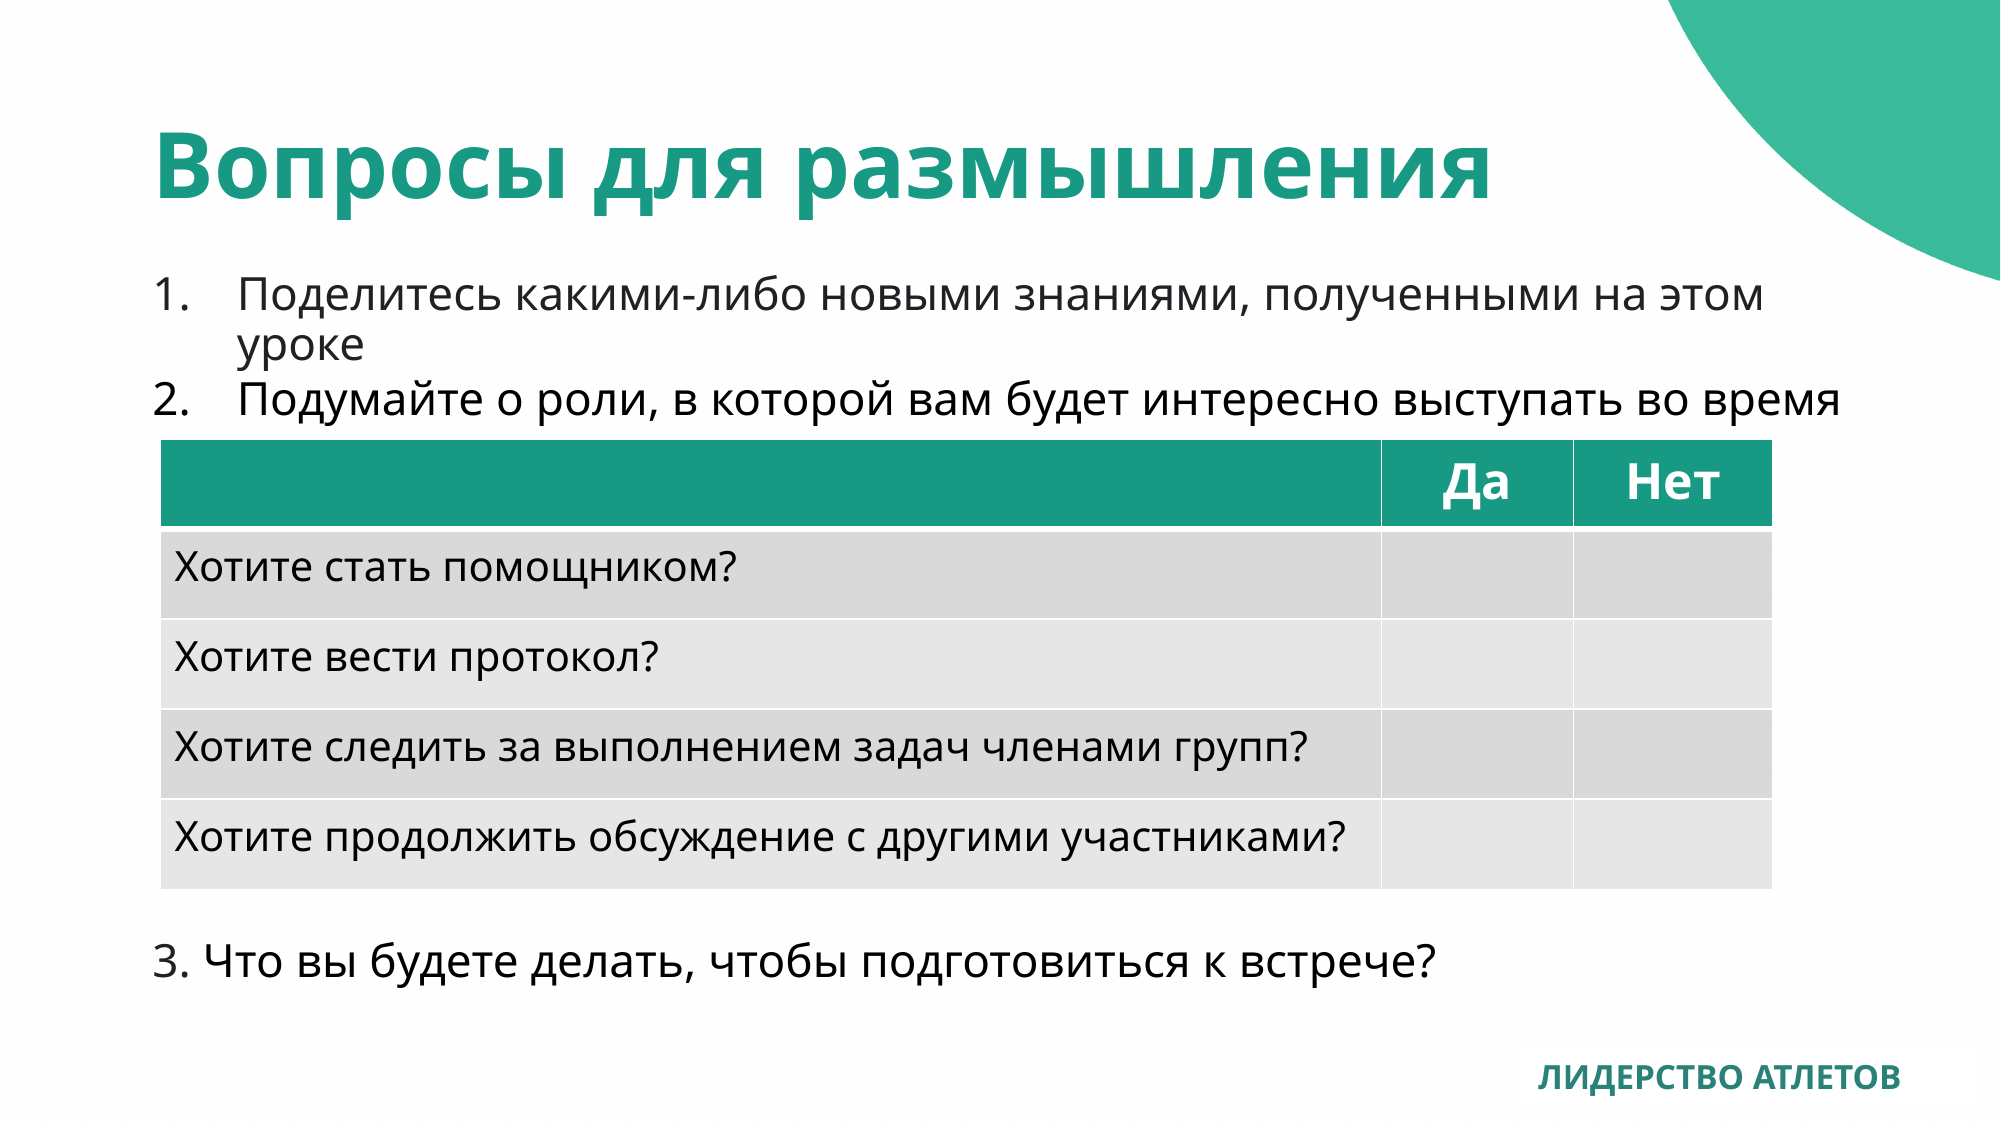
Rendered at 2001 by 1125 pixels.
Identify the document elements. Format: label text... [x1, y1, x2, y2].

table_header Да [1382, 440, 1573, 526]
table_header Нет [1574, 440, 1772, 526]
table_cell [1574, 620, 1772, 708]
table_header [161, 440, 1381, 526]
table_cell Хотите следить за выполнением задач членами групп? [161, 710, 1381, 798]
table_cell Хотите стать помощником? [161, 532, 1381, 618]
table_cell [1382, 710, 1573, 798]
picture [0, 0, 2001, 1125]
table_cell [1574, 532, 1772, 618]
table_cell [1382, 800, 1573, 889]
table_cell Хотите продолжить обсуждение с другими участниками? [161, 800, 1381, 889]
table_cell [1574, 710, 1772, 798]
table_cell [1382, 532, 1573, 618]
title Вопросы для размышления [137, 59, 1863, 263]
table_cell Хотите вести протокол? [161, 620, 1381, 708]
table_cell [1382, 620, 1573, 708]
text_box 3. Что вы будете делать, чтобы подготовиться к встрече? [137, 930, 1863, 1033]
table_cell [1574, 800, 1772, 889]
list Поделитесь какими-либо новыми знаниями, полученными на этом уроке Подумайте о роли, в которой вам будет интересно выступать во время встречи [137, 263, 1863, 444]
text_box ЛИДЕРСТВО АТЛЕТОВ [1523, 1049, 1975, 1104]
